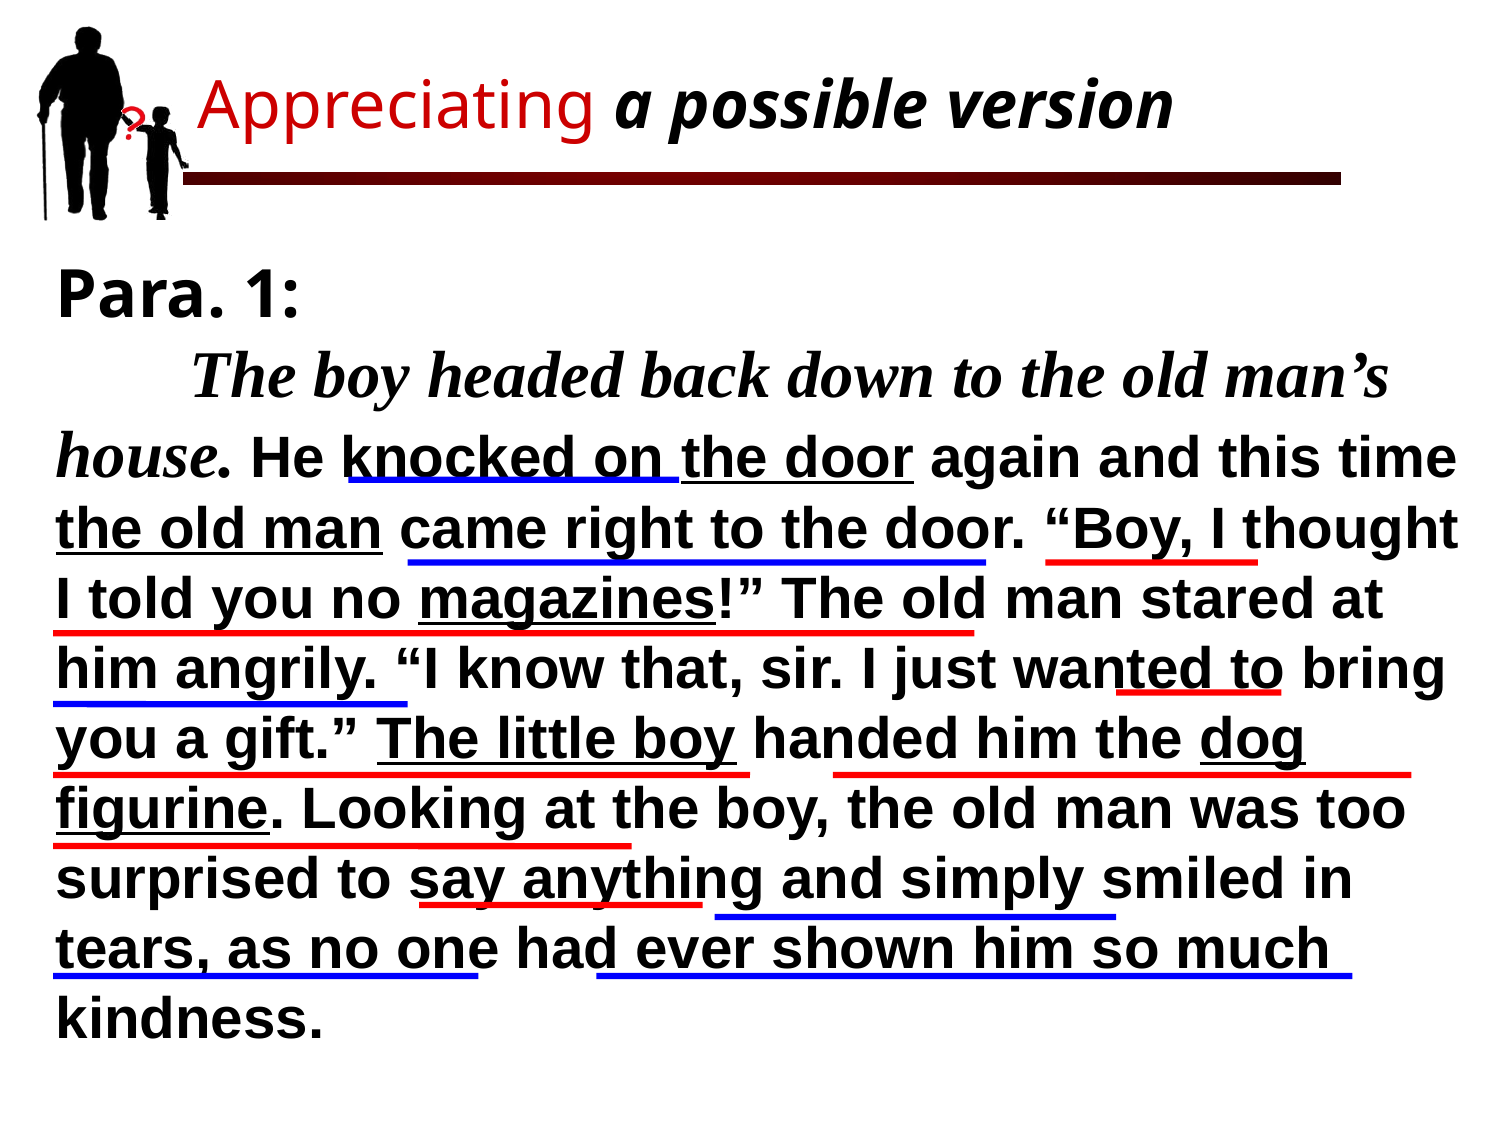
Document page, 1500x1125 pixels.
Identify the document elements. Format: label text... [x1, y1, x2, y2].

text_box Para. 1: The boy headed back down to the old man’s house. He knocked on the door again and this time the old man came right to the door. “Boy, I thought I told you no magazines!” The old man stared at him angrily. “I know that, sir. I just wanted to bring you a gift.” The little boy handed him the dog figurine. Looking at the boy, the old man was too surprised to say anything and simply smiled in tears, as no one had ever shown him so much kindness. [41, 243, 1477, 1058]
picture [29, 11, 1341, 221]
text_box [52, 562, 1259, 634]
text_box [52, 692, 1282, 776]
text_box Appreciating a possible version [183, 54, 1390, 150]
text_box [52, 774, 1412, 847]
